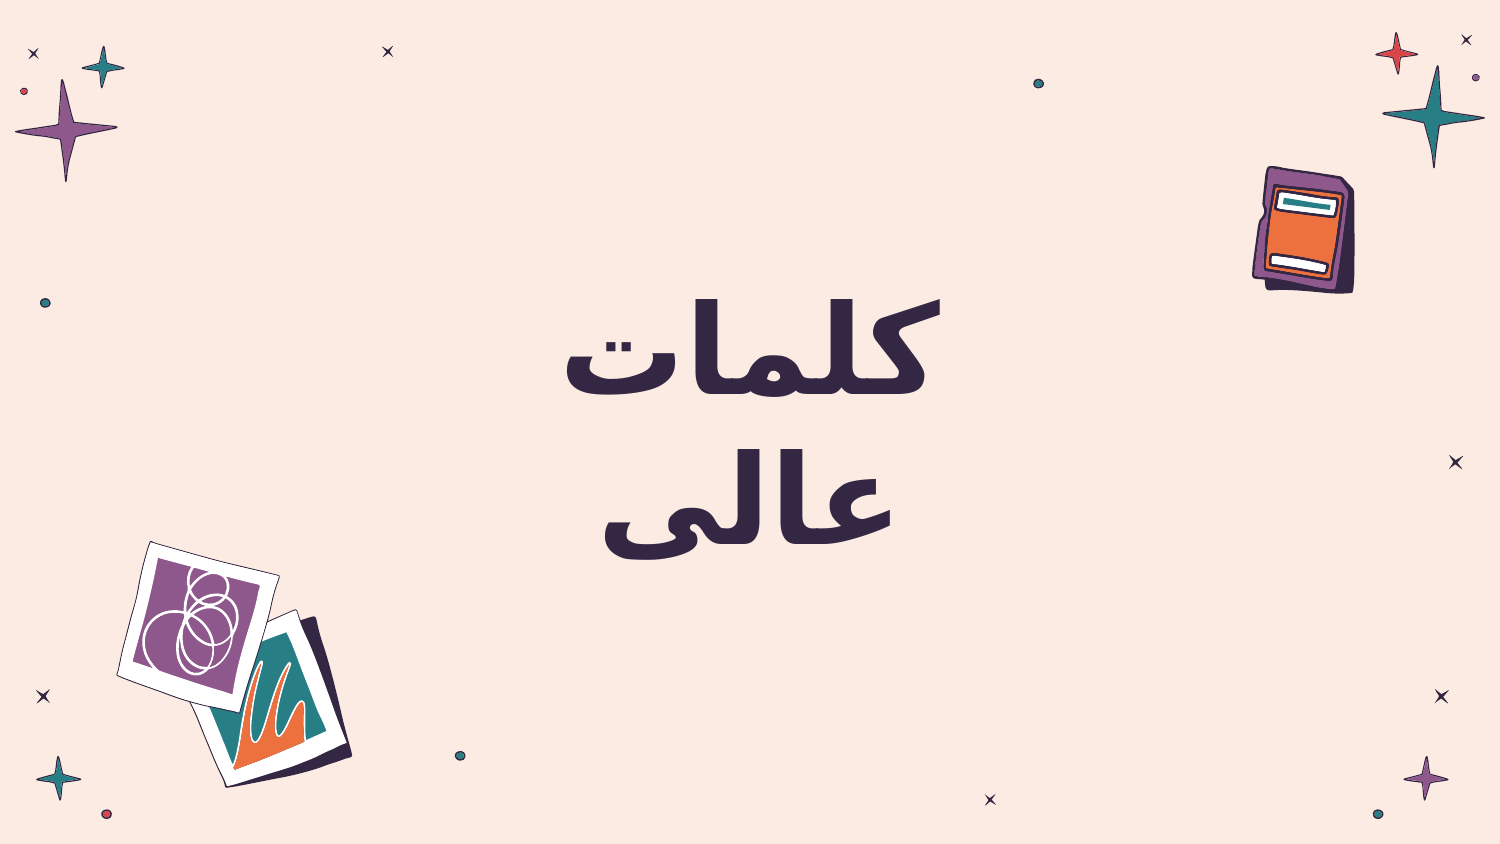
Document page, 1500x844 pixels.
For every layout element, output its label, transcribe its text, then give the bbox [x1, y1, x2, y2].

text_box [1206, 136, 1401, 329]
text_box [90, 516, 367, 801]
title کلمات عالی [445, 252, 1055, 586]
